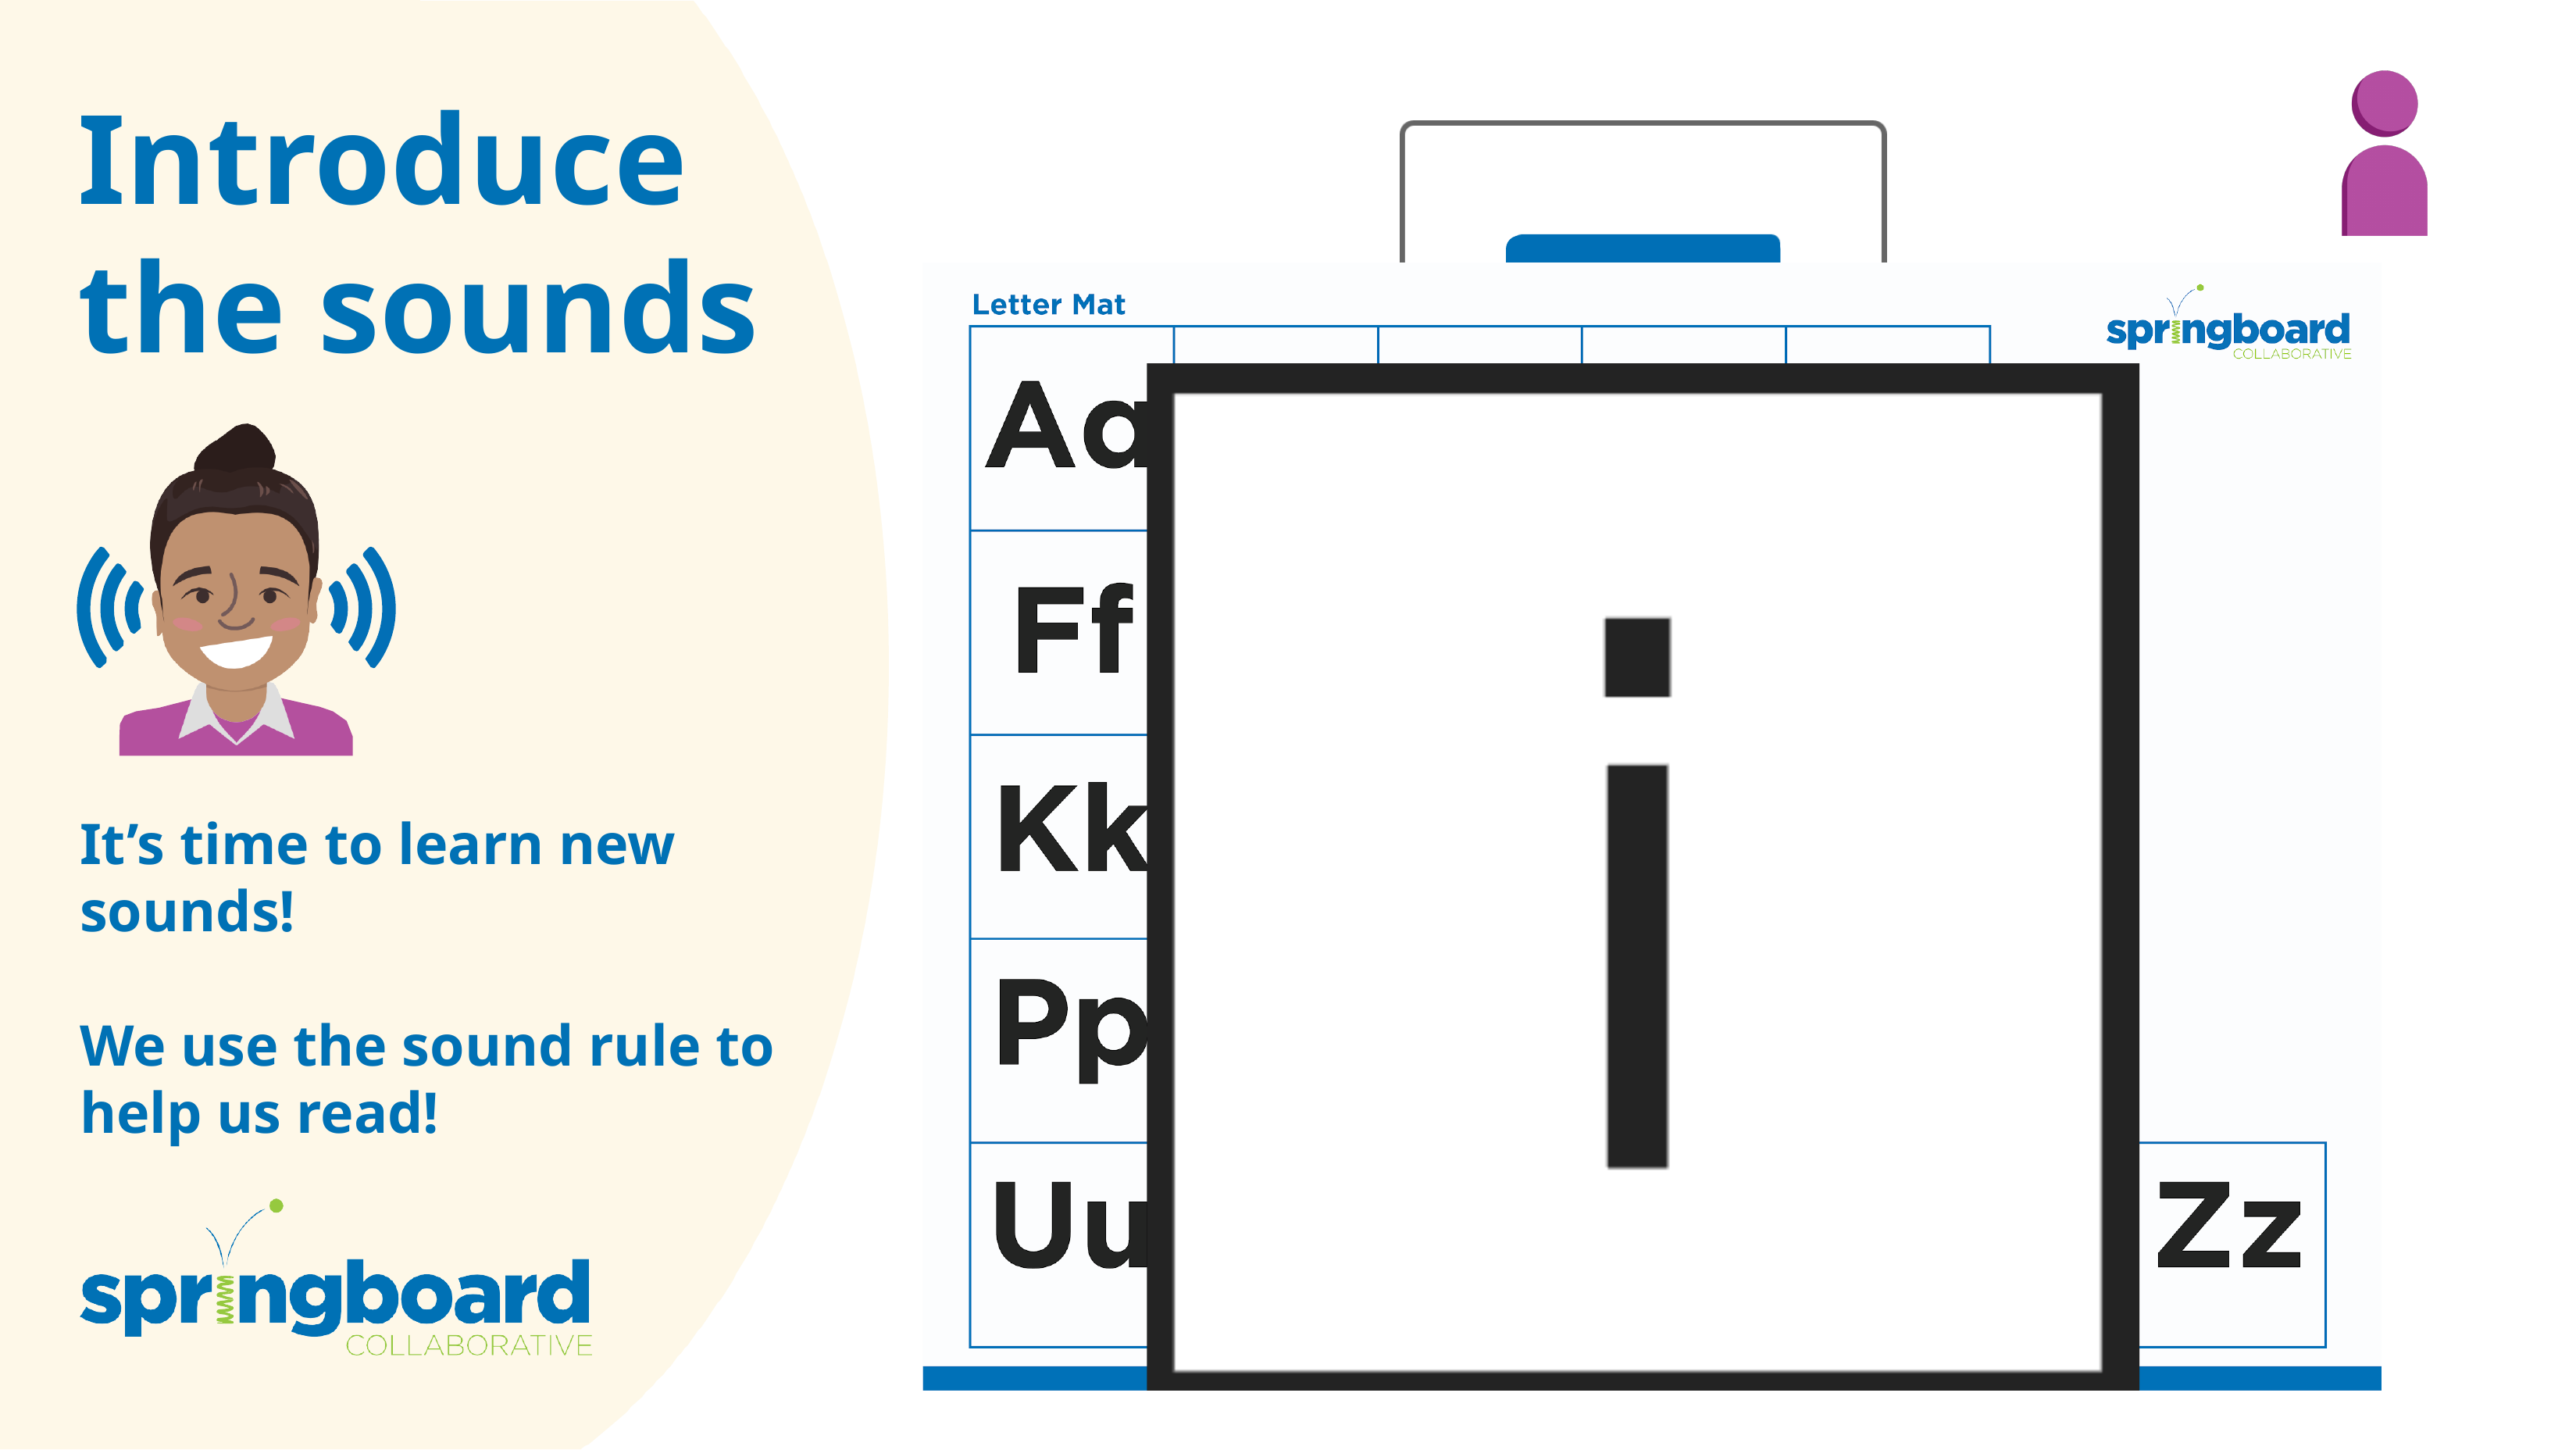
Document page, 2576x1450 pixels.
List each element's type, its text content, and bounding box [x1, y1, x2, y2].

picture [80, 1198, 592, 1355]
text_box It’s time to learn new sounds! We use the sound rule to help us read! [78, 805, 812, 1145]
picture [922, 120, 2382, 1391]
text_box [77, 423, 397, 756]
title Introduce the sounds [78, 80, 892, 377]
picture [2341, 70, 2428, 236]
